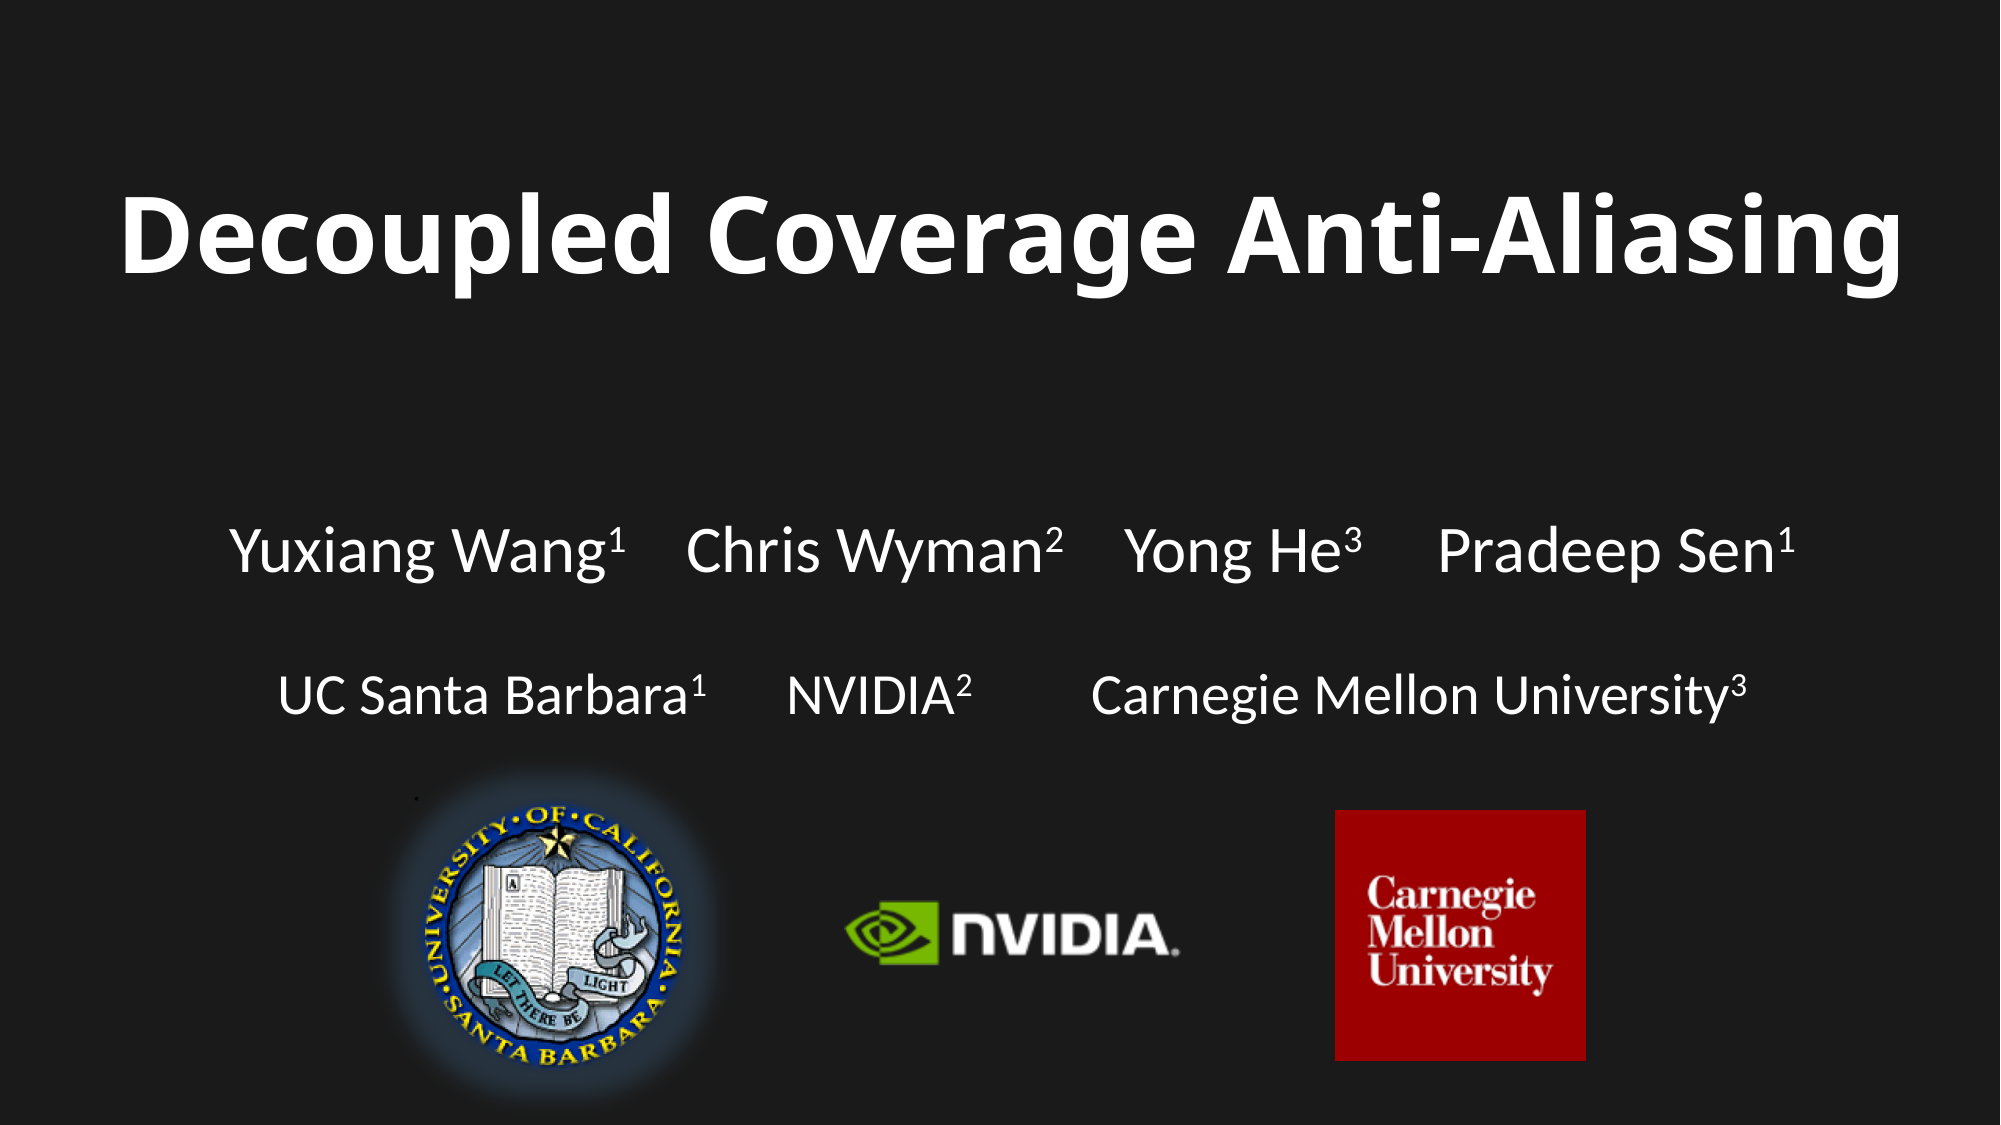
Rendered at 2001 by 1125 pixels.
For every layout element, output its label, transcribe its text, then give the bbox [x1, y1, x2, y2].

picture [842, 897, 1183, 975]
title Decoupled Coverage Anti-Aliasing [59, 74, 1966, 432]
picture [1335, 810, 1586, 1061]
picture [415, 797, 691, 1075]
subtitle Yuxiang Wang1 Chris Wyman2 Yong He3 Pradeep Sen1 UC Santa Barbara1 NVIDIA2 Carnegie Mellon University3 [70, 506, 1956, 746]
